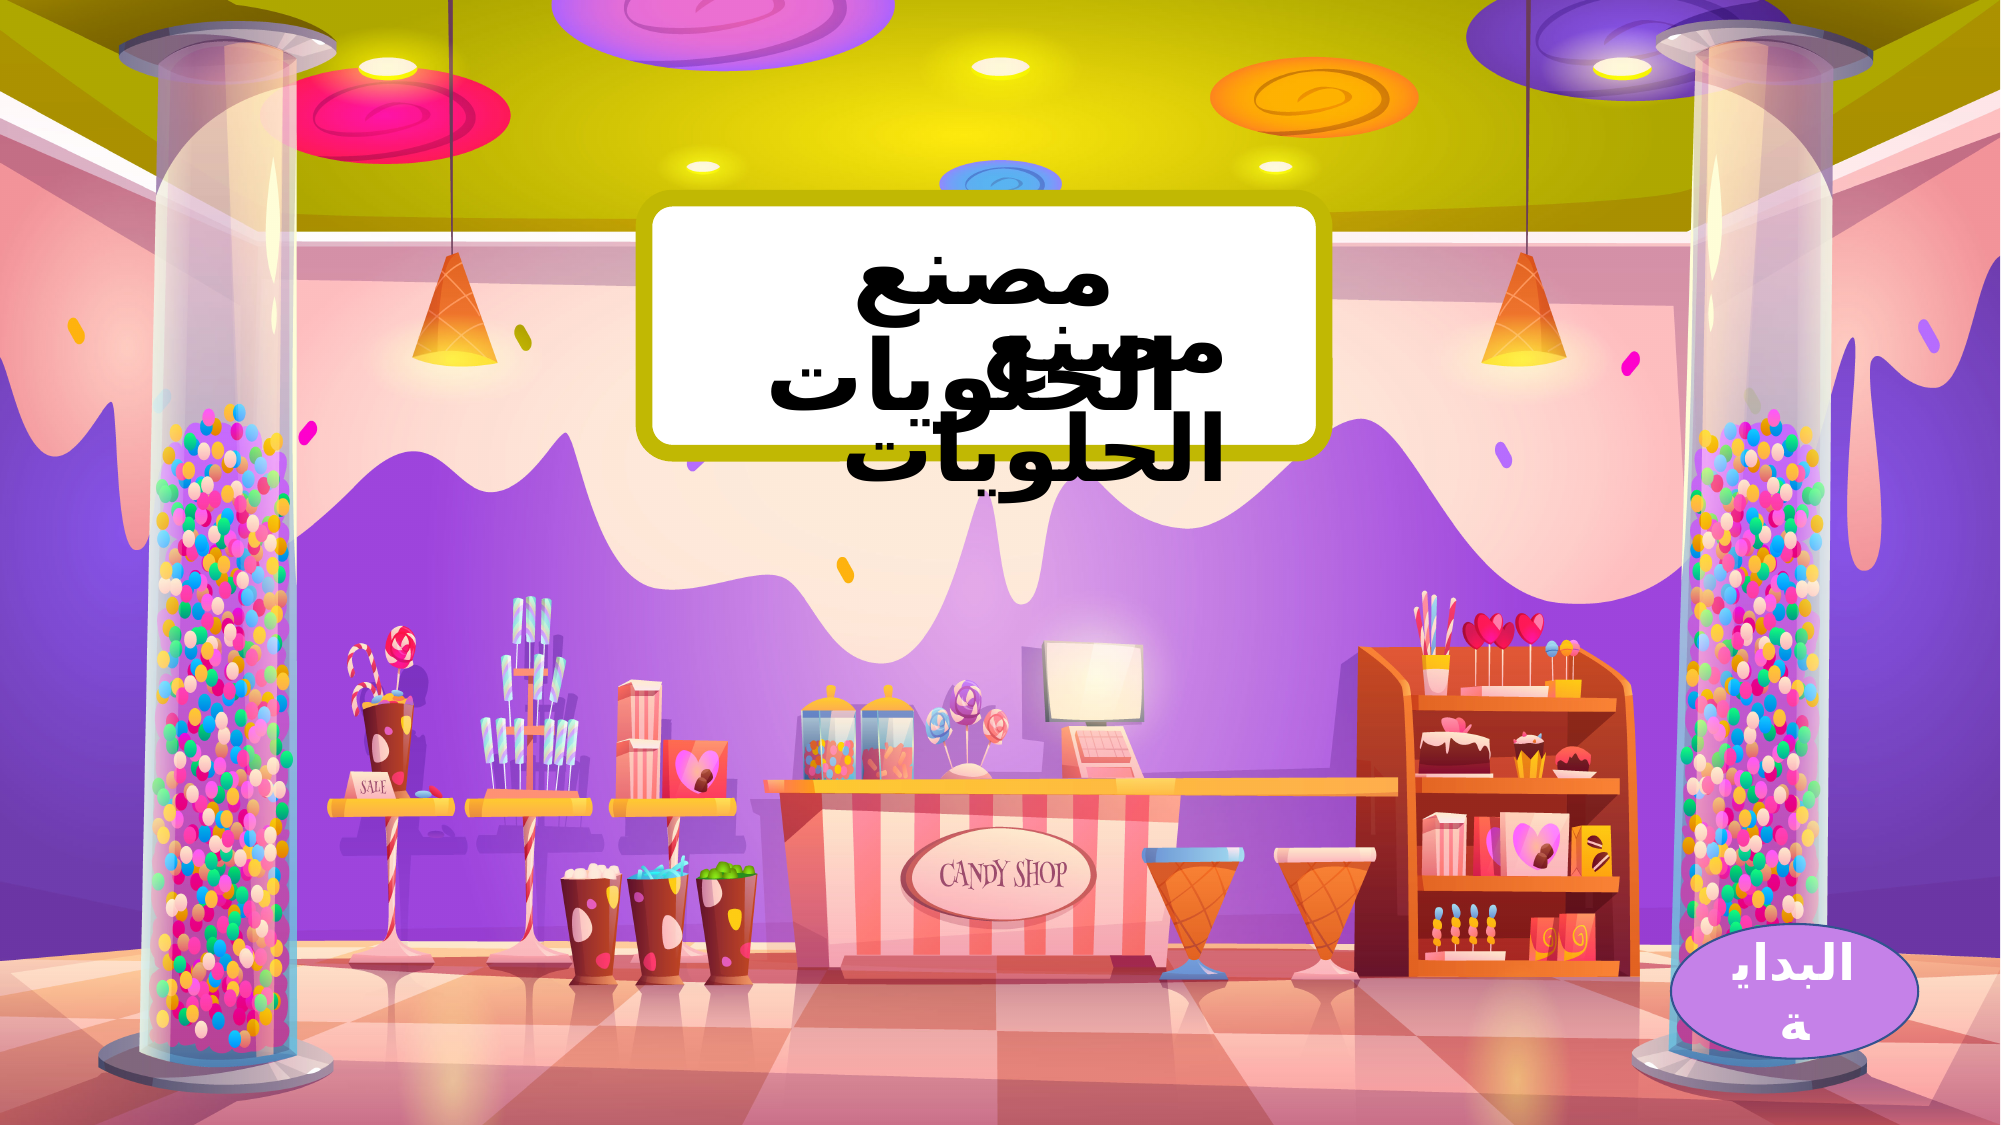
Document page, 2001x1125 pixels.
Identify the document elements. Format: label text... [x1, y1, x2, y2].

text_box [1670, 938, 1718, 1045]
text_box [643, 197, 1325, 454]
text_box مصنع الحلويات [683, 454, 1238, 507]
picture [0, 0, 2001, 1125]
text_box [1871, 938, 1919, 1045]
text_box البداية [1718, 922, 1871, 1058]
